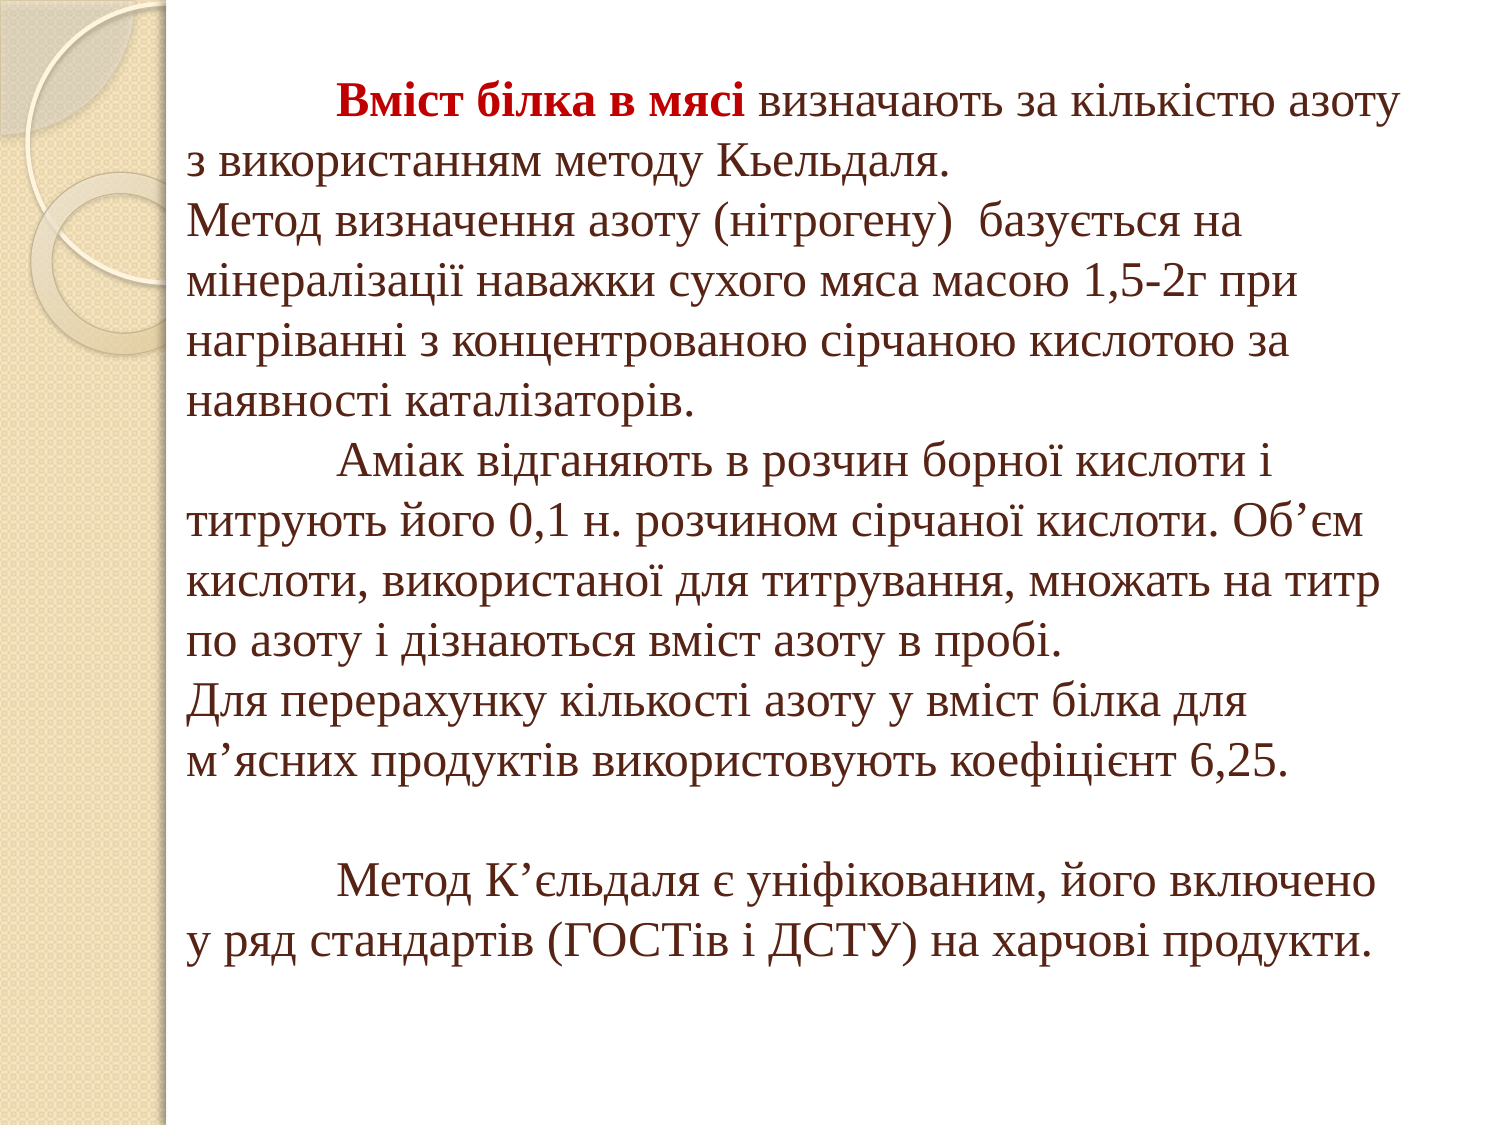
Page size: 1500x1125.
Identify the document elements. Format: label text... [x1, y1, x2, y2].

title Вміст білка в мясі визначають за кількістю азоту з використанням методу Кьельдаля. Метод визначення азоту (нітрогену) базується на мінералізації наважки сухого мяса масою 1,5-2г при нагріванні з концентрованою сірчаною кислотою за наявності каталізаторів. Аміак відганяють в розчин борної кислоти і титрують його 0,1 н. розчином сірчаної кислоти. Об’єм кислоти, використаної для титрування, множать на титр по азоту і дізнаються вміст азоту в пробі. Для перерахунку кількості азоту у вміст білка для м’ясних продуктів використовують коефіцієнт 6,25. Метод К’єльдаля є уніфікованим, його включено у ряд стандартів (ГОСТів і ДСТУ) на харчові продукти. [171, 45, 1425, 988]
